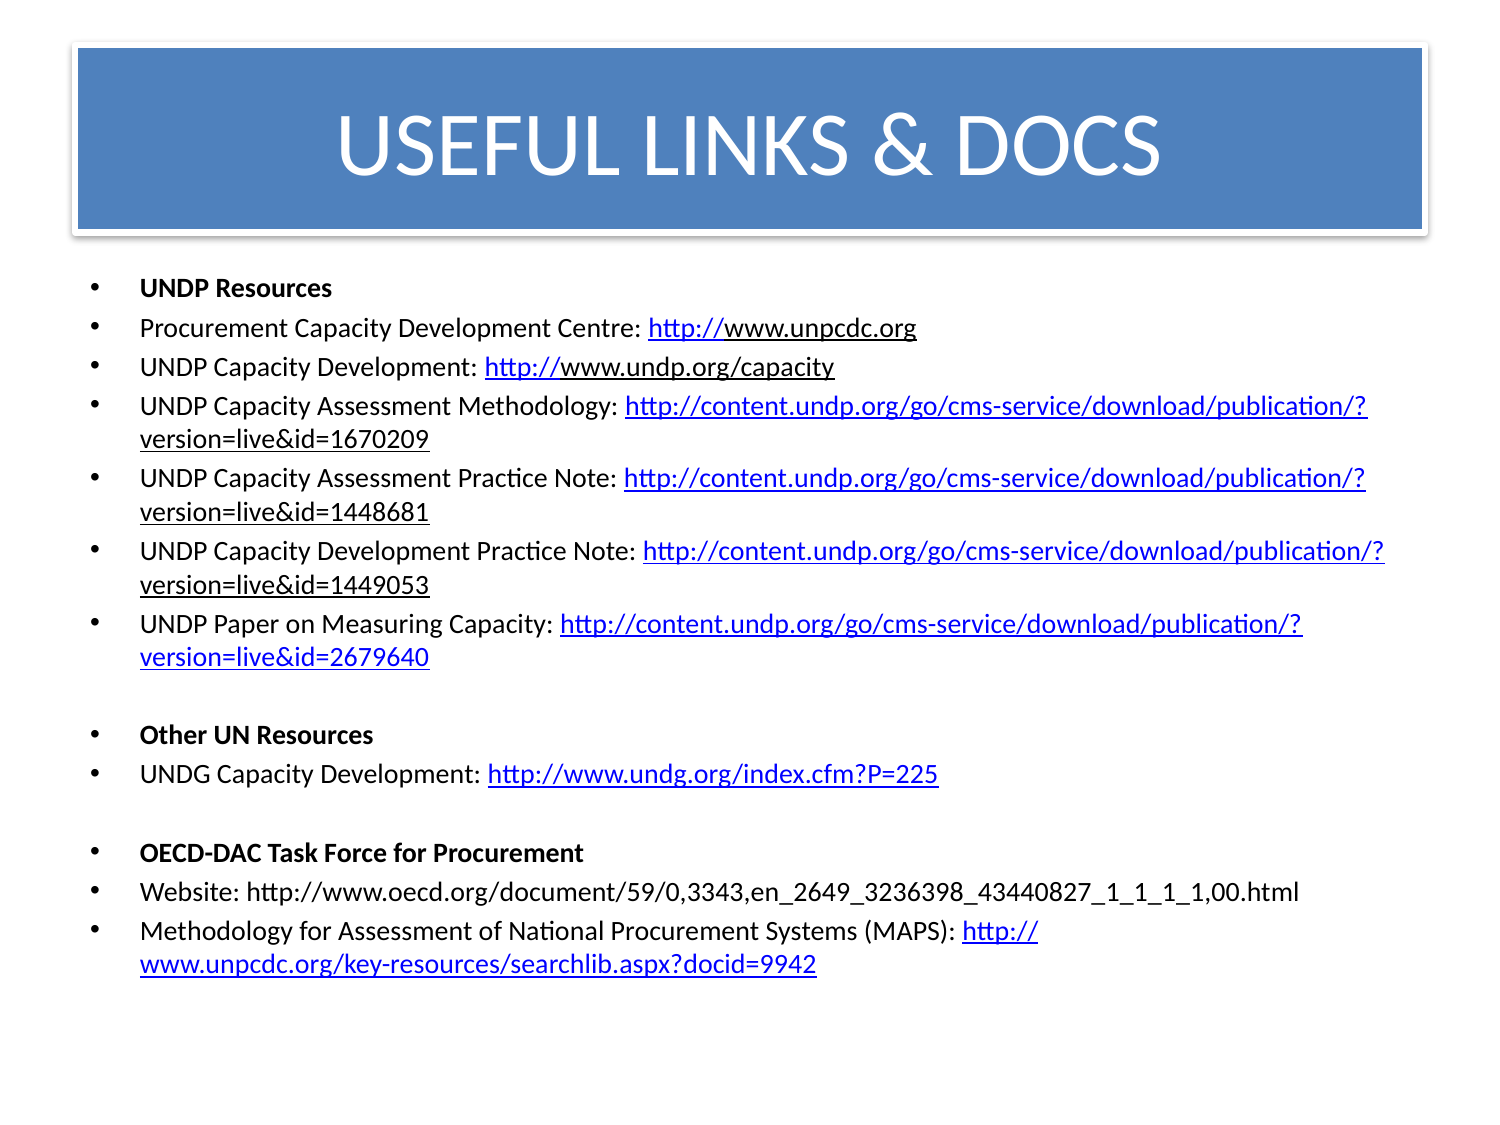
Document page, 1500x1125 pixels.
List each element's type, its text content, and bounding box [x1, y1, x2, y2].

list UNDP Resources Procurement Capacity Development Centre: http://www.unpcdc.org UNDP Capacity Development: http://www.undp.org/capacity UNDP Capacity Assessment Methodology: http://content.undp.org/go/cms-service/download/publication/?version=live&id=1670209 UNDP Capacity Assessment Practice Note: http://content.undp.org/go/cms-service/download/publication/?version=live&id=1448681 UNDP Capacity Development Practice Note: http://content.undp.org/go/cms-service/download/publication/?version=live&id=1449053 UNDP Paper on Measuring Capacity: http://content.undp.org/go/cms-service/download/publication/?version=live&id=2679640 Other UN Resources UNDG Capacity Development: http://www.undg.org/index.cfm?P=225 OECD-DAC Task Force for Procurement Website: http://www.oecd.org/document/59/0,3343,en_2649_3236398_43440827_1_1_1_1,00.html Methodology for Assessment of National Procurement Systems (MAPS): http://www.unpcdc.org/key-resources/searchlib.aspx?docid=9942 [75, 262, 1425, 1005]
title USEFUL LINKS & DOCS [72, 42, 1428, 236]
